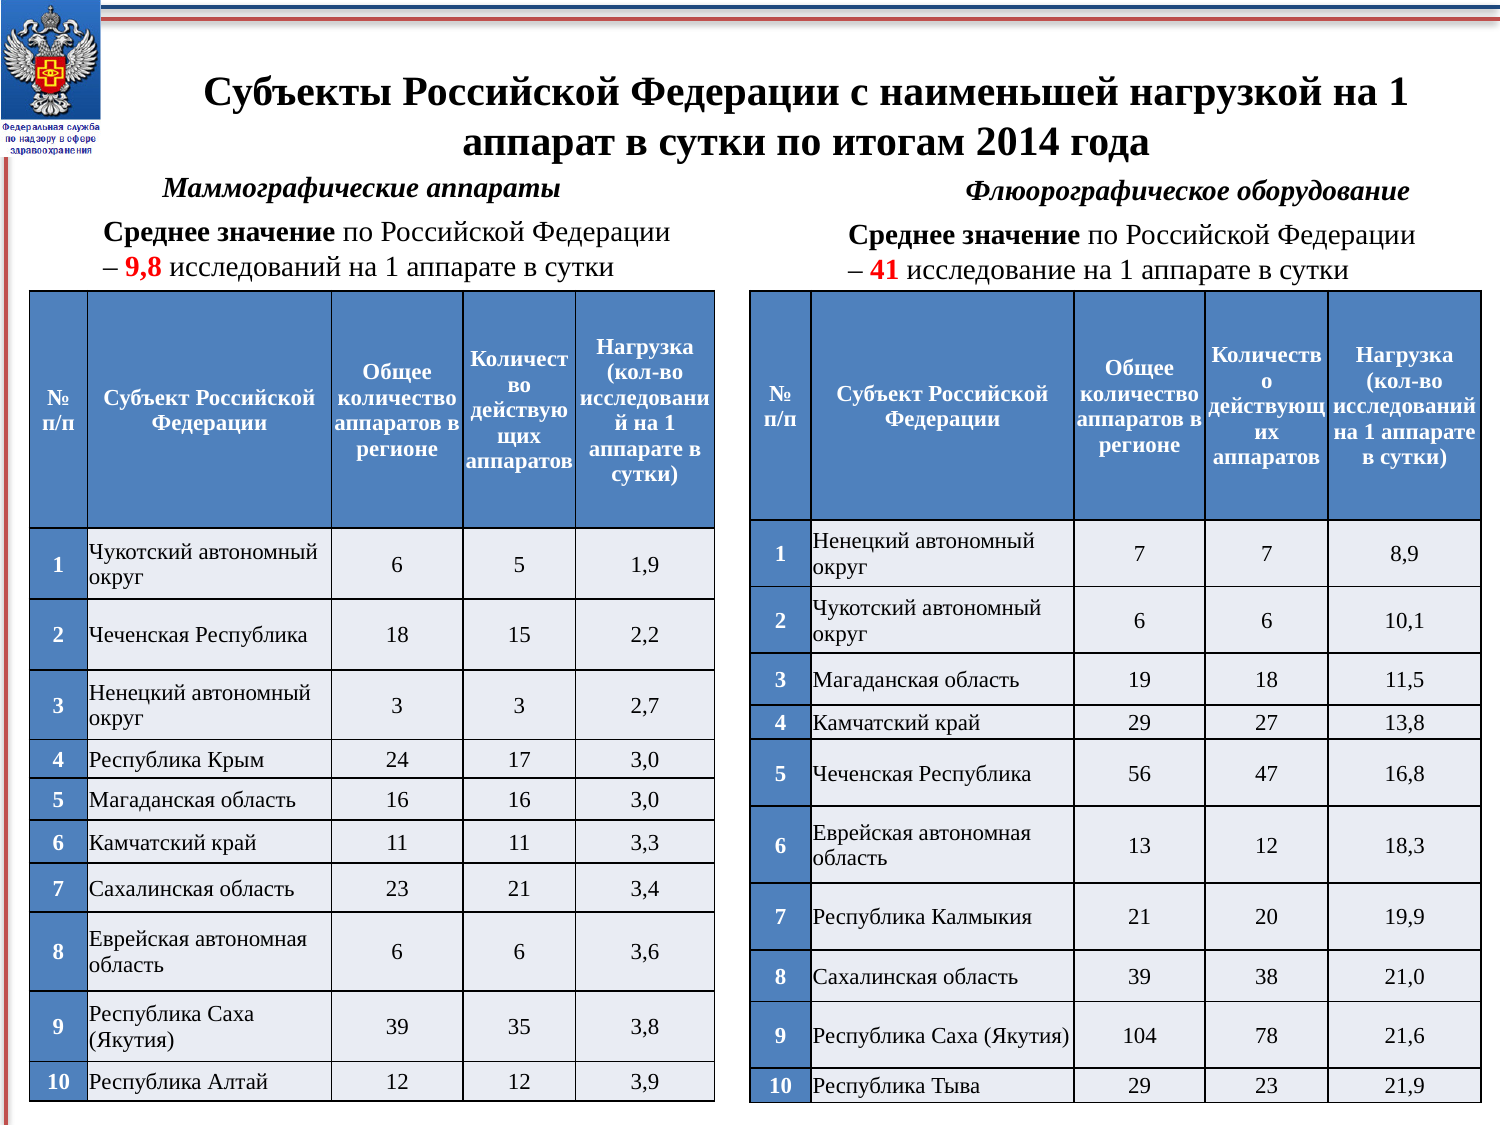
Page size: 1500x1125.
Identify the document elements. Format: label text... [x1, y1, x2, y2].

table_cell 20 [1206, 884, 1327, 949]
table_cell 3,0 [576, 779, 714, 819]
table_cell 6 [1206, 587, 1327, 652]
table_cell 19 [1075, 654, 1204, 704]
table_cell 78 [1206, 1002, 1327, 1067]
table_cell 39 [1075, 951, 1204, 1001]
table_cell 9 [30, 992, 87, 1061]
table_cell 8,9 [1329, 521, 1480, 586]
picture [0, 0, 101, 157]
table_cell 2,7 [576, 671, 714, 739]
table_cell Ненецкий автономный округ [812, 521, 1073, 586]
table_cell 5 [464, 529, 575, 598]
table_cell 27 [1206, 706, 1327, 738]
table_cell 7 [1075, 521, 1204, 586]
table_cell 11 [332, 821, 462, 862]
table_cell 29 [1075, 706, 1204, 738]
table_cell 2 [30, 600, 87, 669]
table_header Нагрузка (кол-во исследований на 1 аппарате в сутки) [576, 292, 714, 527]
table_cell 3,3 [576, 821, 714, 862]
table_cell Республика Крым [88, 740, 331, 777]
table_cell Республика Алтай [88, 1062, 331, 1100]
table_cell 3,8 [576, 992, 714, 1061]
text_box Флюорографическое оборудование [927, 164, 1450, 214]
table_cell 23 [1206, 1069, 1327, 1102]
table_cell 3,9 [576, 1062, 714, 1100]
table_cell 35 [464, 992, 575, 1061]
table_cell 18,3 [1329, 807, 1480, 882]
text_box Маммографические аппараты [127, 160, 597, 204]
table_cell Чукотский автономный округ [88, 529, 331, 598]
table_cell 6 [1075, 587, 1204, 652]
table_cell 39 [332, 992, 462, 1061]
table_cell 18 [1206, 654, 1327, 704]
table_cell 5 [30, 779, 87, 819]
table_cell 21,0 [1329, 951, 1480, 1001]
table_cell 19,9 [1329, 884, 1480, 949]
table_cell 7 [30, 864, 87, 911]
table_cell 12 [464, 1062, 575, 1100]
table_header № п/п [30, 292, 87, 527]
table_cell 6 [332, 913, 462, 990]
table_cell Еврейская автономная область [88, 913, 331, 990]
table_cell 5 [751, 740, 810, 805]
table_cell Республика Саха (Якутия) [812, 1002, 1073, 1067]
table_cell 18 [332, 600, 462, 669]
text_box Среднее значение по Российской Федерации – 41 исследование на 1 аппарате в сутки [833, 207, 1445, 293]
table_cell Республика Тыва [812, 1069, 1073, 1102]
table_cell 2 [751, 587, 810, 652]
table_cell 12 [1206, 807, 1327, 882]
table_cell Республика Калмыкия [812, 884, 1073, 949]
table_cell 47 [1206, 740, 1327, 805]
table_cell 1 [751, 521, 810, 586]
table_cell 56 [1075, 740, 1204, 805]
table_cell 23 [332, 864, 462, 911]
table_cell 24 [332, 740, 462, 777]
table_cell 11,5 [1329, 654, 1480, 704]
table_cell 16 [332, 779, 462, 819]
table_cell Магаданская область [812, 654, 1073, 704]
table_cell 4 [751, 706, 810, 738]
table_cell 3 [464, 671, 575, 739]
table_cell 104 [1075, 1002, 1204, 1067]
table_cell 8 [30, 913, 87, 990]
table_cell 21,6 [1329, 1002, 1480, 1067]
table_cell 8 [751, 951, 810, 1001]
table_cell Сахалинская область [88, 864, 331, 911]
text_box Среднее значение по Российской Федерации – 9,8 исследований на 1 аппарате в сутки [88, 204, 700, 290]
table_cell Еврейская автономная область [812, 807, 1073, 882]
table_cell 10 [751, 1069, 810, 1102]
table_cell 3,0 [576, 740, 714, 777]
table_cell 3 [332, 671, 462, 739]
table_cell Камчатский край [812, 706, 1073, 738]
table_header Количество действующих аппаратов [1206, 293, 1327, 519]
table_header Общее количество аппаратов в регионе [1075, 293, 1204, 519]
table_cell 13,8 [1329, 706, 1480, 738]
table_cell 3 [751, 654, 810, 704]
table_cell 17 [464, 740, 575, 777]
table_cell 12 [332, 1062, 462, 1100]
table_cell Чеченская Республика [88, 600, 331, 669]
table_cell 2,2 [576, 600, 714, 669]
table_cell 6 [751, 807, 810, 882]
table_cell Сахалинская область [812, 951, 1073, 1001]
table_cell 10 [30, 1062, 87, 1100]
table_header Субъект Российской Федерации [812, 292, 1073, 519]
table_cell 3,6 [576, 913, 714, 990]
table_cell Республика Саха (Якутия) [88, 992, 331, 1061]
table_cell 21 [464, 864, 575, 911]
table_cell 21,9 [1329, 1069, 1480, 1102]
table_cell 38 [1206, 951, 1327, 1001]
table_header Количество действующих аппаратов [464, 292, 575, 527]
table_header Общее количество аппаратов в регионе [332, 292, 462, 527]
table_cell Чеченская Республика [812, 740, 1073, 805]
table_cell 16 [464, 779, 575, 819]
table_cell 11 [464, 821, 575, 862]
title Субъекты Российской Федерации с наименьшей нагрузкой на 1 аппарат в сутки по итогам 2014 года [131, 55, 1482, 173]
table_cell Чукотский автономный округ [812, 587, 1073, 652]
table_cell Камчатский край [88, 821, 331, 862]
table_cell 13 [1075, 807, 1204, 882]
table_cell 6 [332, 529, 462, 598]
table_cell 4 [30, 740, 87, 777]
table_header Нагрузка (кол-во исследований на 1 аппарате в сутки) [1329, 292, 1480, 519]
table_cell 9 [751, 1002, 810, 1067]
table_cell Ненецкий автономный округ [88, 671, 331, 739]
table_cell 3 [30, 671, 87, 739]
table_cell 6 [30, 821, 87, 862]
table_cell 21 [1075, 884, 1204, 949]
table_header № п/п [751, 292, 810, 519]
table_cell 1,9 [576, 529, 714, 598]
table_cell 10,1 [1329, 587, 1480, 652]
table_cell 29 [1075, 1069, 1204, 1102]
table_cell 1 [30, 529, 87, 598]
table_cell 7 [751, 884, 810, 949]
table_header Субъект Российской Федерации [88, 292, 331, 527]
table_cell Магаданская область [88, 779, 331, 819]
table_cell 16,8 [1329, 740, 1480, 805]
table_cell 3,4 [576, 864, 714, 911]
table_cell 7 [1206, 521, 1327, 586]
table_cell 15 [464, 600, 575, 669]
table_cell 6 [464, 913, 575, 990]
